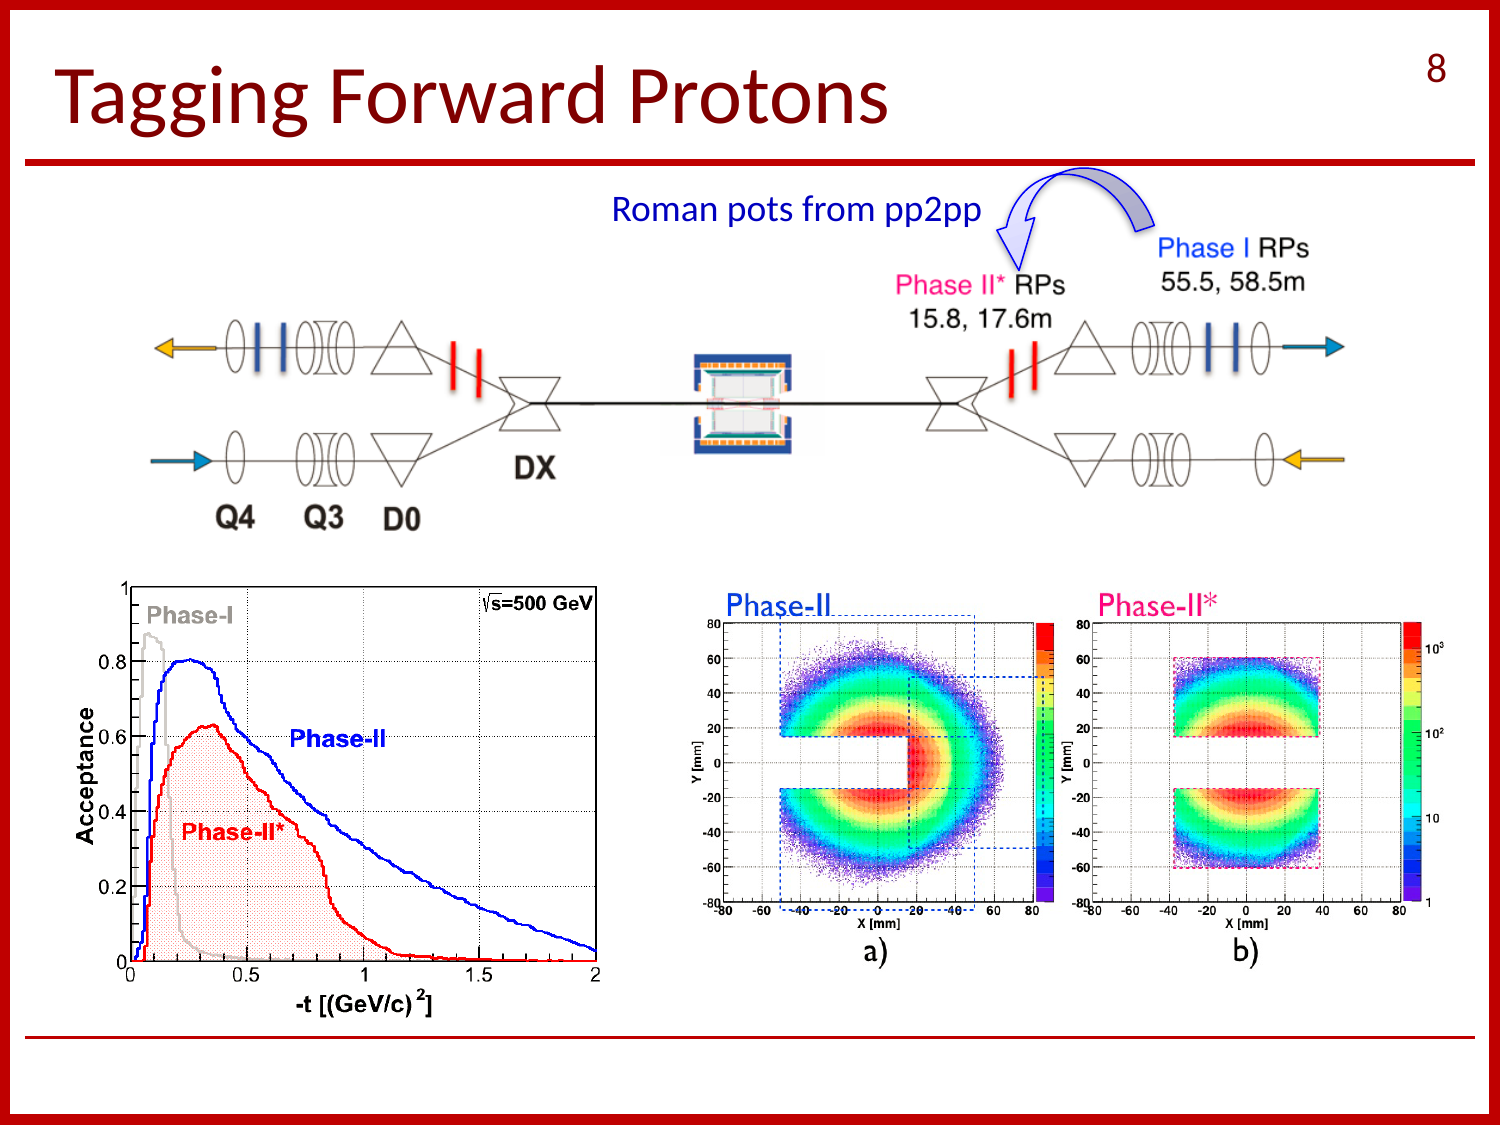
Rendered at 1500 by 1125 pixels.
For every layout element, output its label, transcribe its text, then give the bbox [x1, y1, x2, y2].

text_box Roman pots from pp2pp [596, 176, 998, 227]
picture [62, 573, 651, 1026]
text_box [1004, 167, 1156, 227]
slide_number 8 [1367, 24, 1478, 106]
title Tagging Forward Protons [22, 22, 1328, 159]
picture [146, 229, 1354, 551]
picture [687, 577, 1452, 976]
